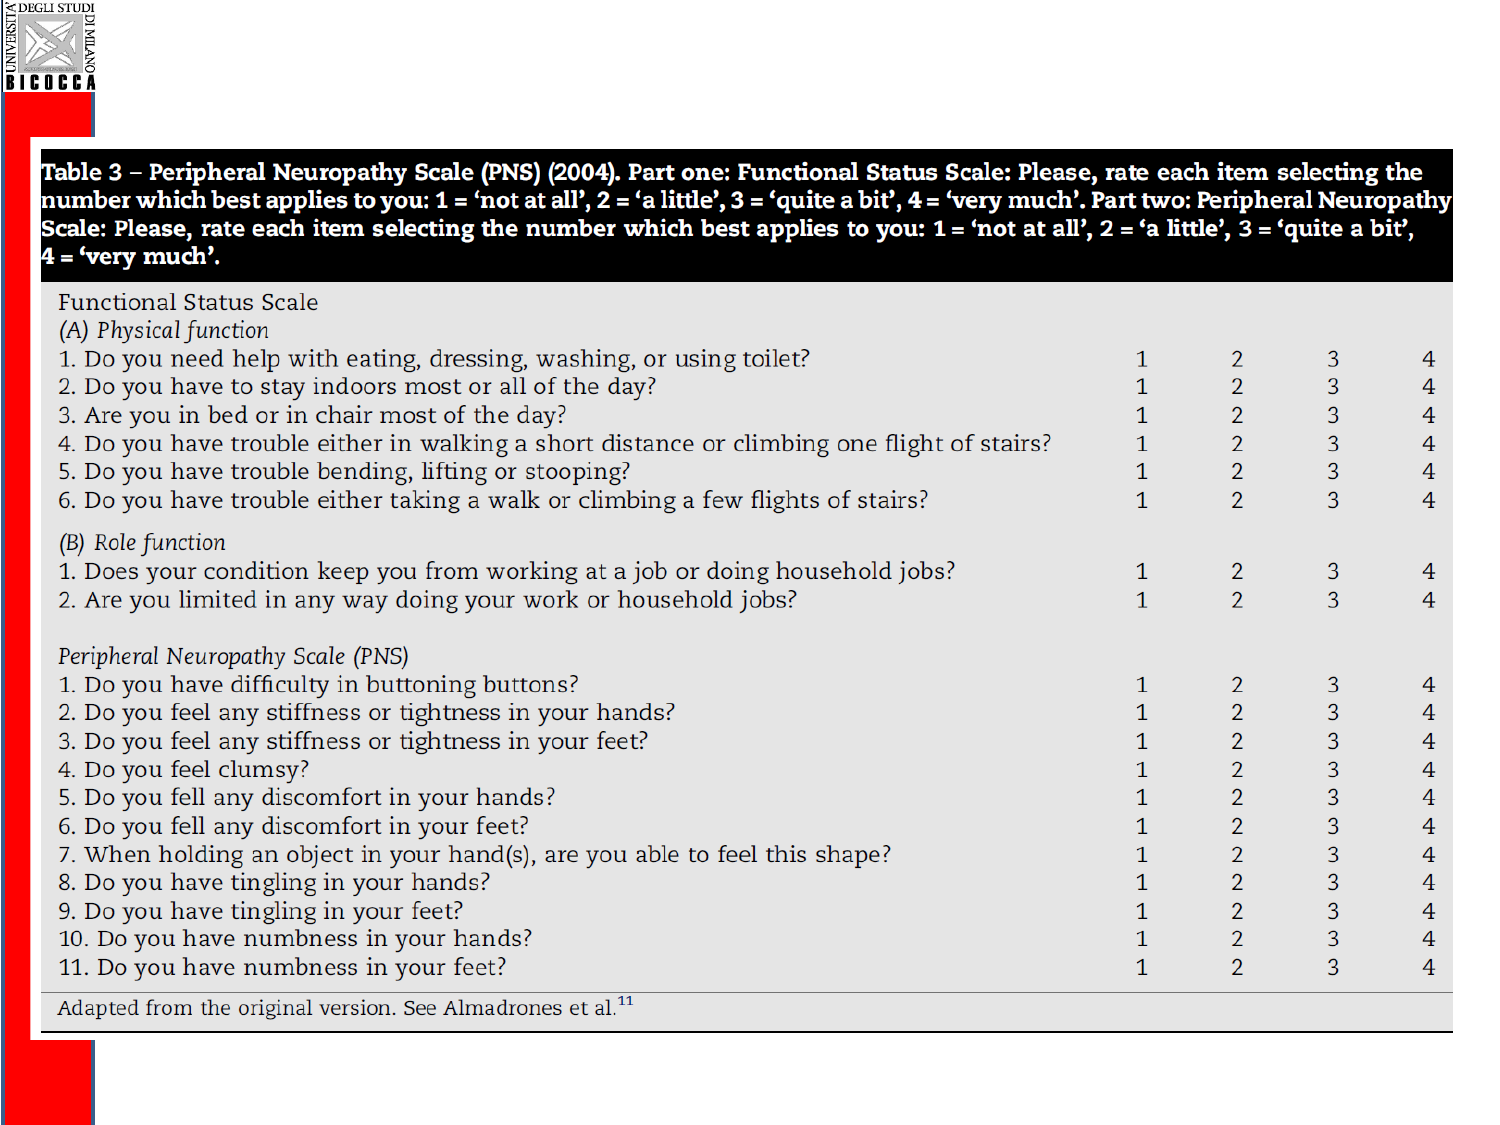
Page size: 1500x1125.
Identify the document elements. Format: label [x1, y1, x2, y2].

picture [30, 136, 1459, 1040]
text_box [2, 0, 99, 1125]
